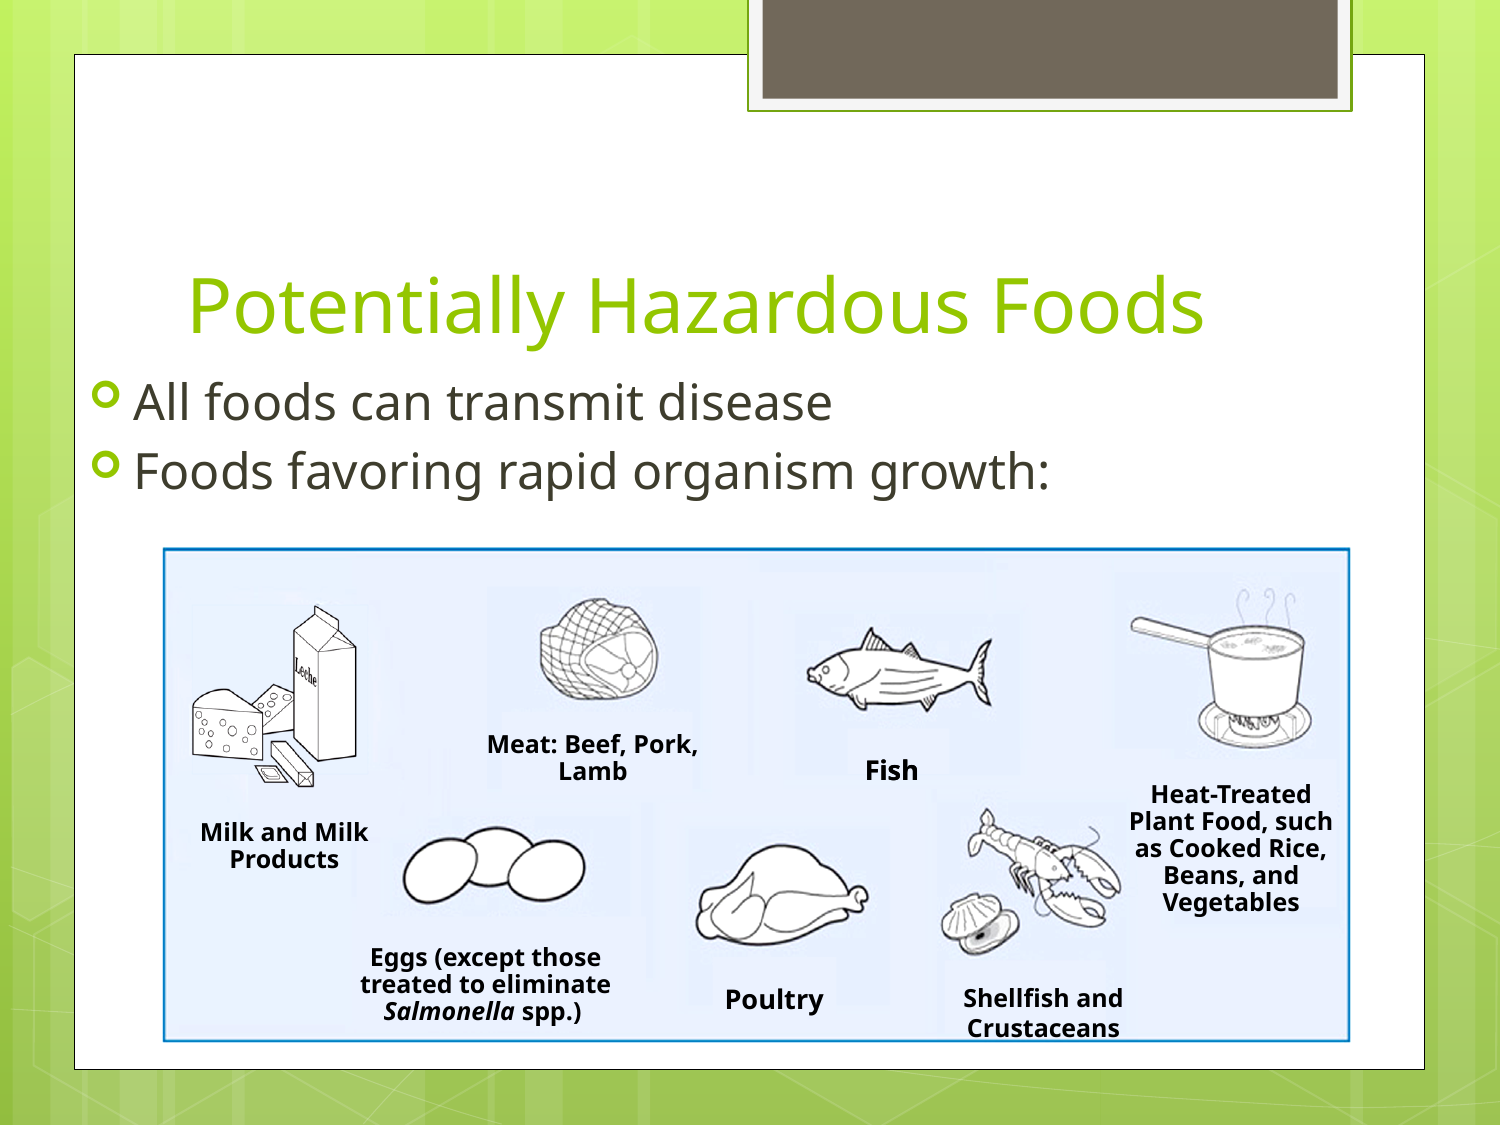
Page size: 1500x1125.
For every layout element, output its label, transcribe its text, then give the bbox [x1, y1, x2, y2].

picture [149, 532, 1363, 1059]
list All foods can transmit disease Foods favoring rapid organism growth: [62, 362, 1413, 1075]
title Potentially Hazardous Foods [171, 168, 1324, 357]
